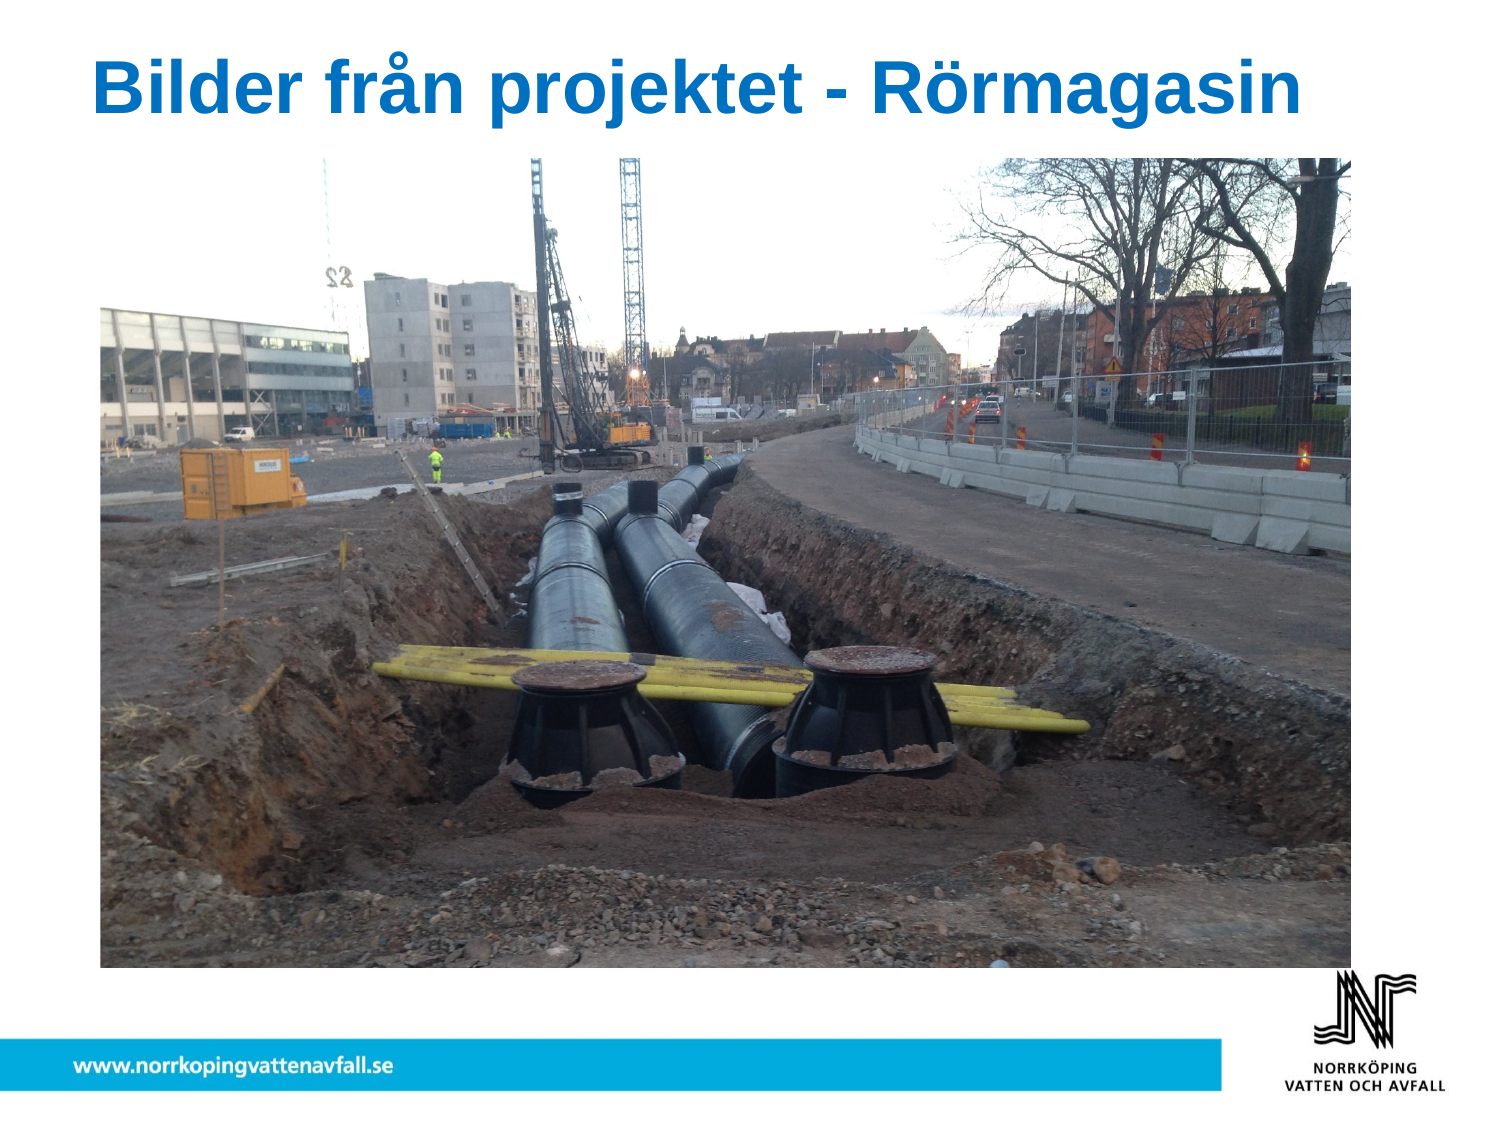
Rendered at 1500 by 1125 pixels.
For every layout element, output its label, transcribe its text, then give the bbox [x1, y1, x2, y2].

title Bilder från projektet - Rörmagasin [76, 31, 1427, 154]
picture [0, 153, 1500, 1125]
picture [73, 1056, 393, 1078]
